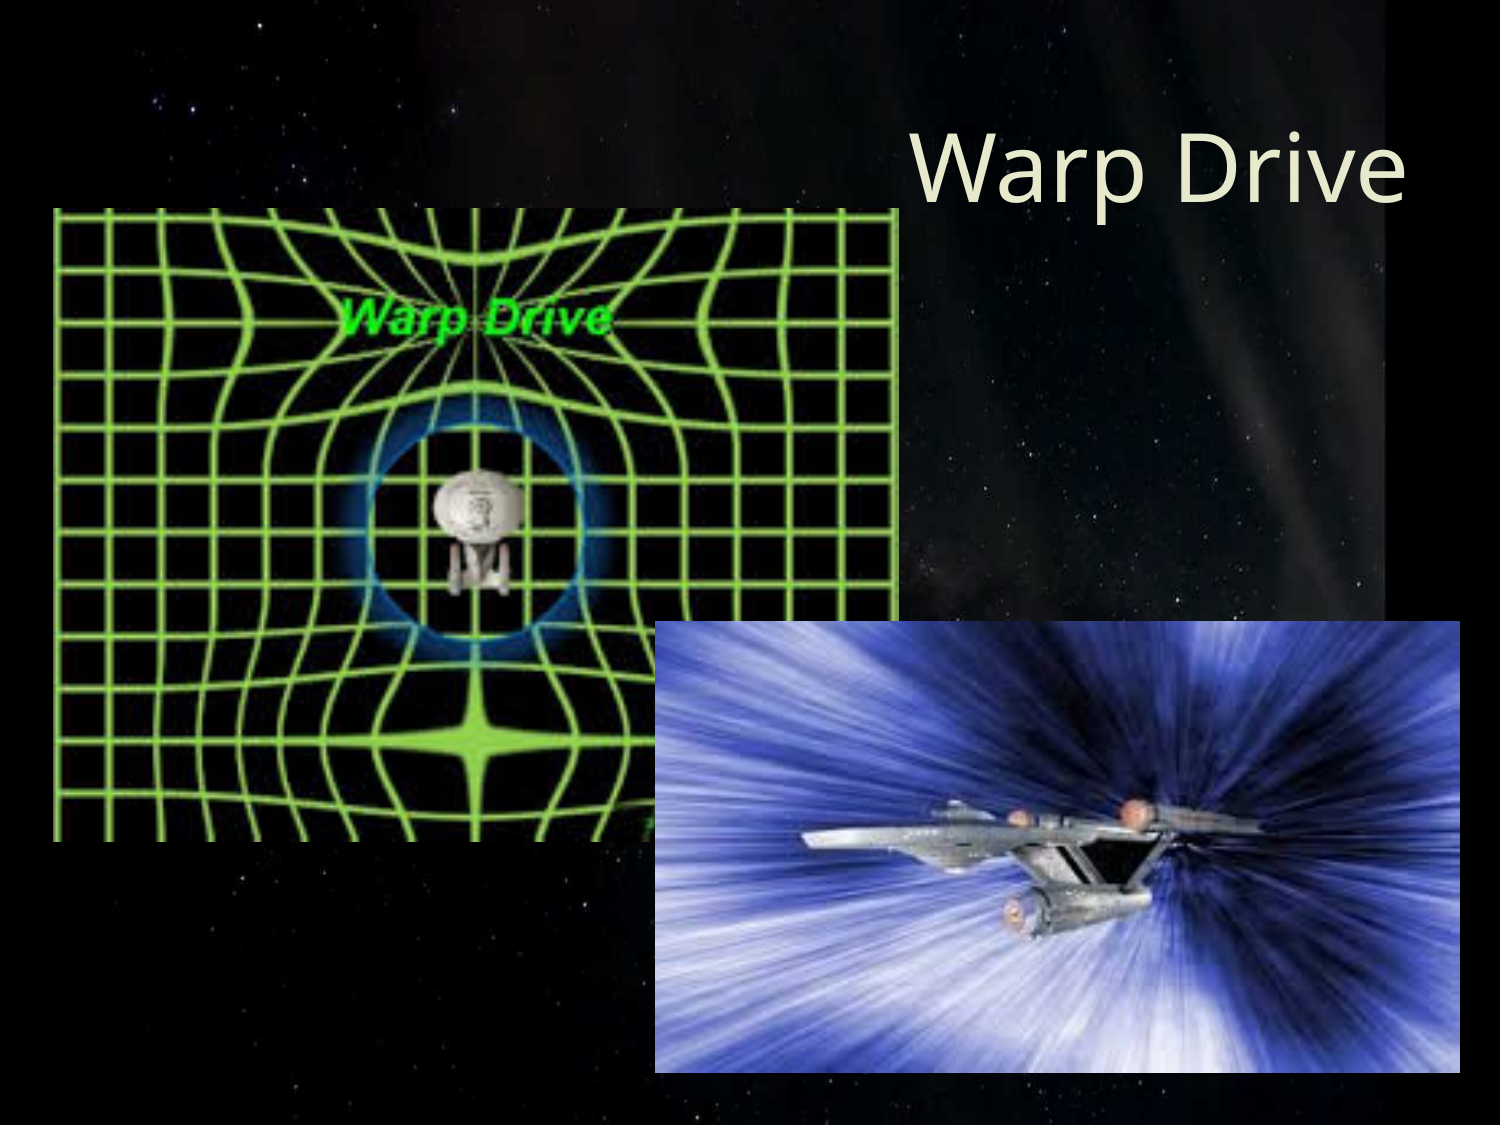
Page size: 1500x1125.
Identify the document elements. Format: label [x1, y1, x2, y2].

list [52, 207, 900, 842]
picture [0, 0, 1500, 1125]
